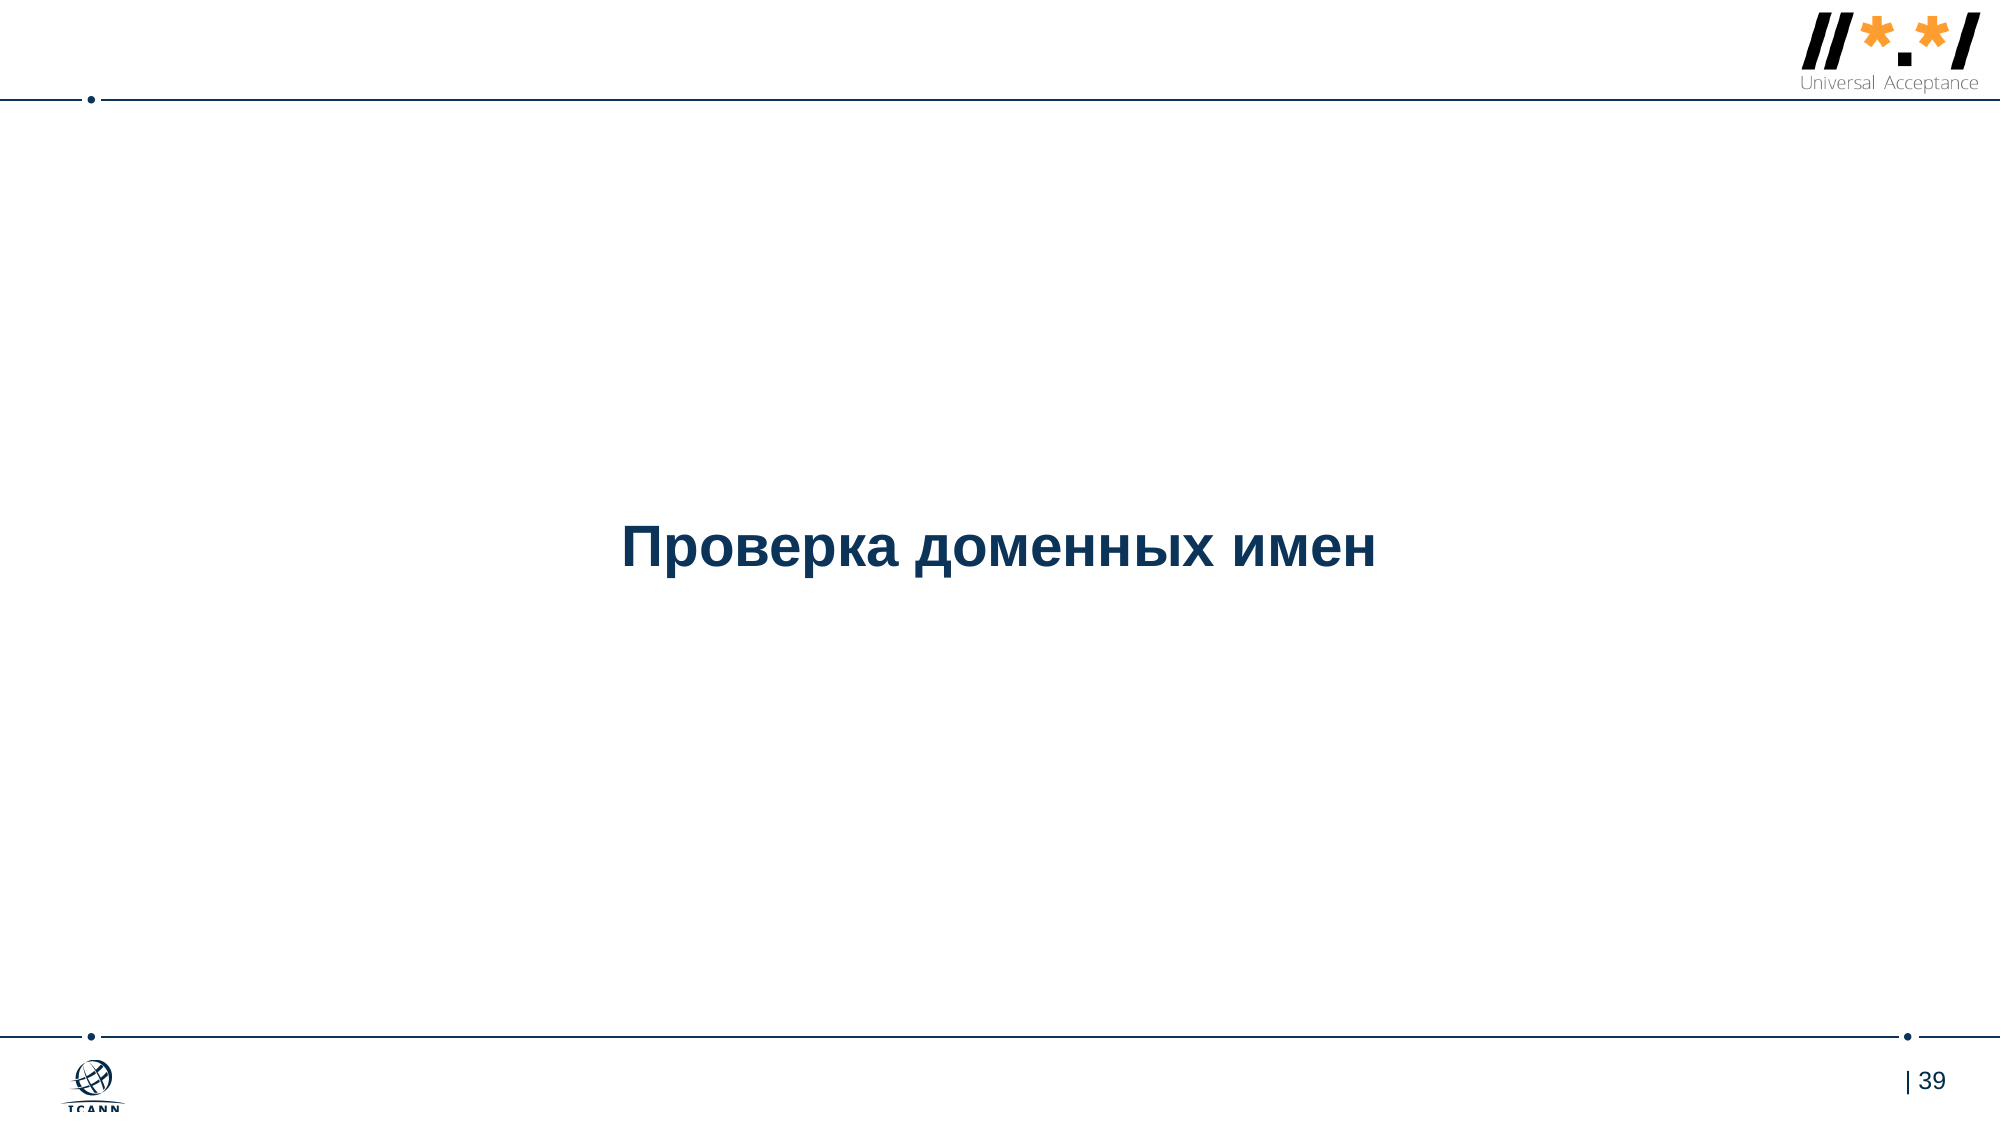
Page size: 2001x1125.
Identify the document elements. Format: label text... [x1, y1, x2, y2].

title Проверка доменных имен [123, 488, 1877, 563]
picture [60, 1060, 125, 1112]
picture [1788, 5, 1993, 99]
